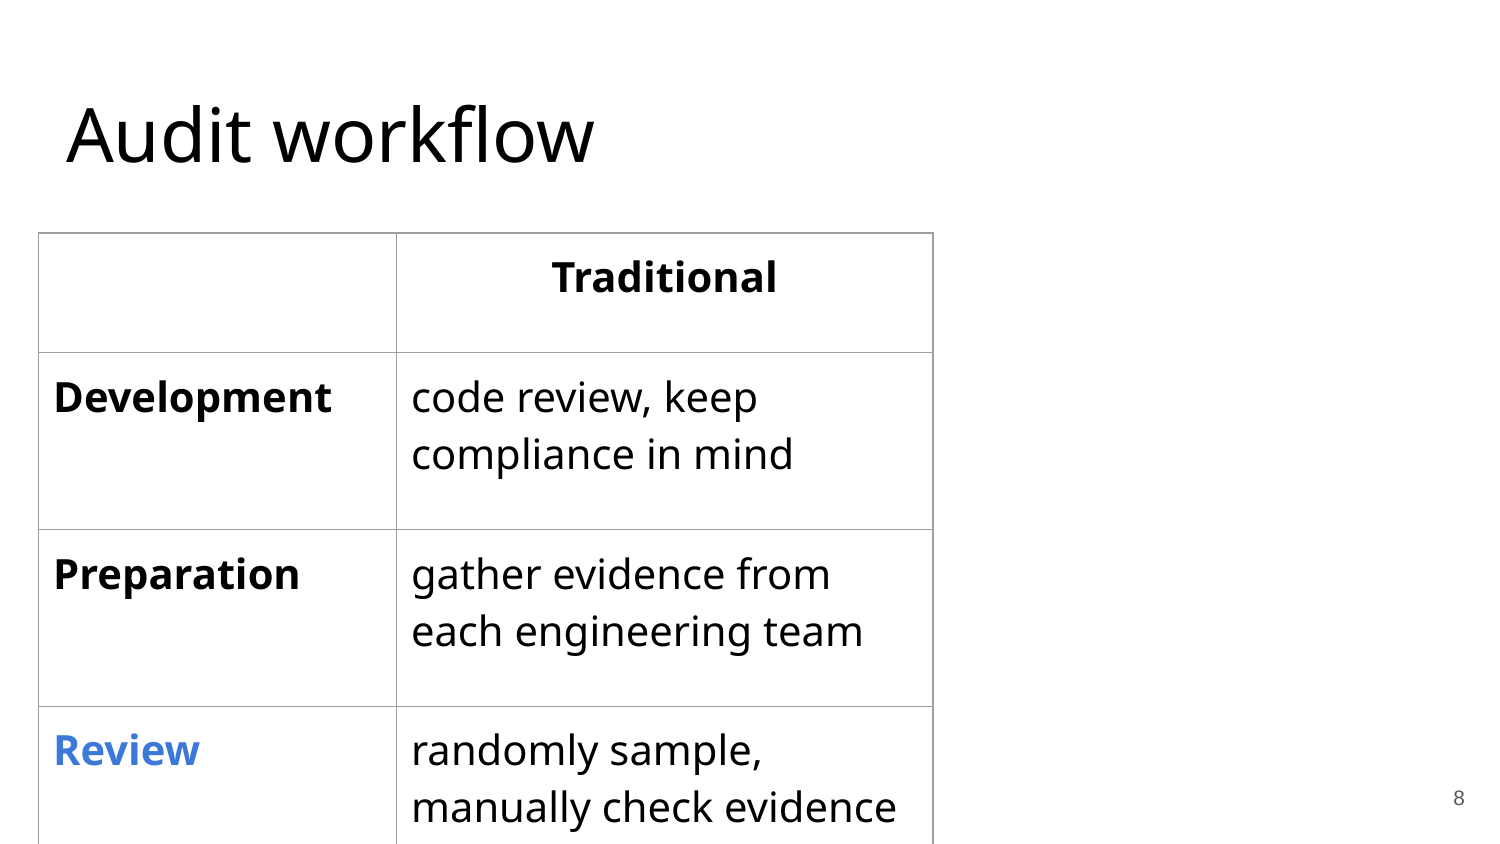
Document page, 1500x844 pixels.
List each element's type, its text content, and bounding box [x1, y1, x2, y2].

table_cell gather evidence from each engineering team [397, 530, 932, 706]
table_header [39, 234, 396, 352]
table_cell Review [39, 707, 396, 844]
table_cell Preparation [39, 530, 396, 706]
table_cell Development [39, 353, 396, 529]
table_cell randomly sample, manually check evidence [397, 707, 932, 844]
title Audit workflow [51, 72, 1449, 167]
table_cell code review, keep compliance in mind [397, 353, 932, 529]
slide_number ‹#› [1389, 764, 1480, 830]
table_header Traditional [397, 234, 932, 352]
